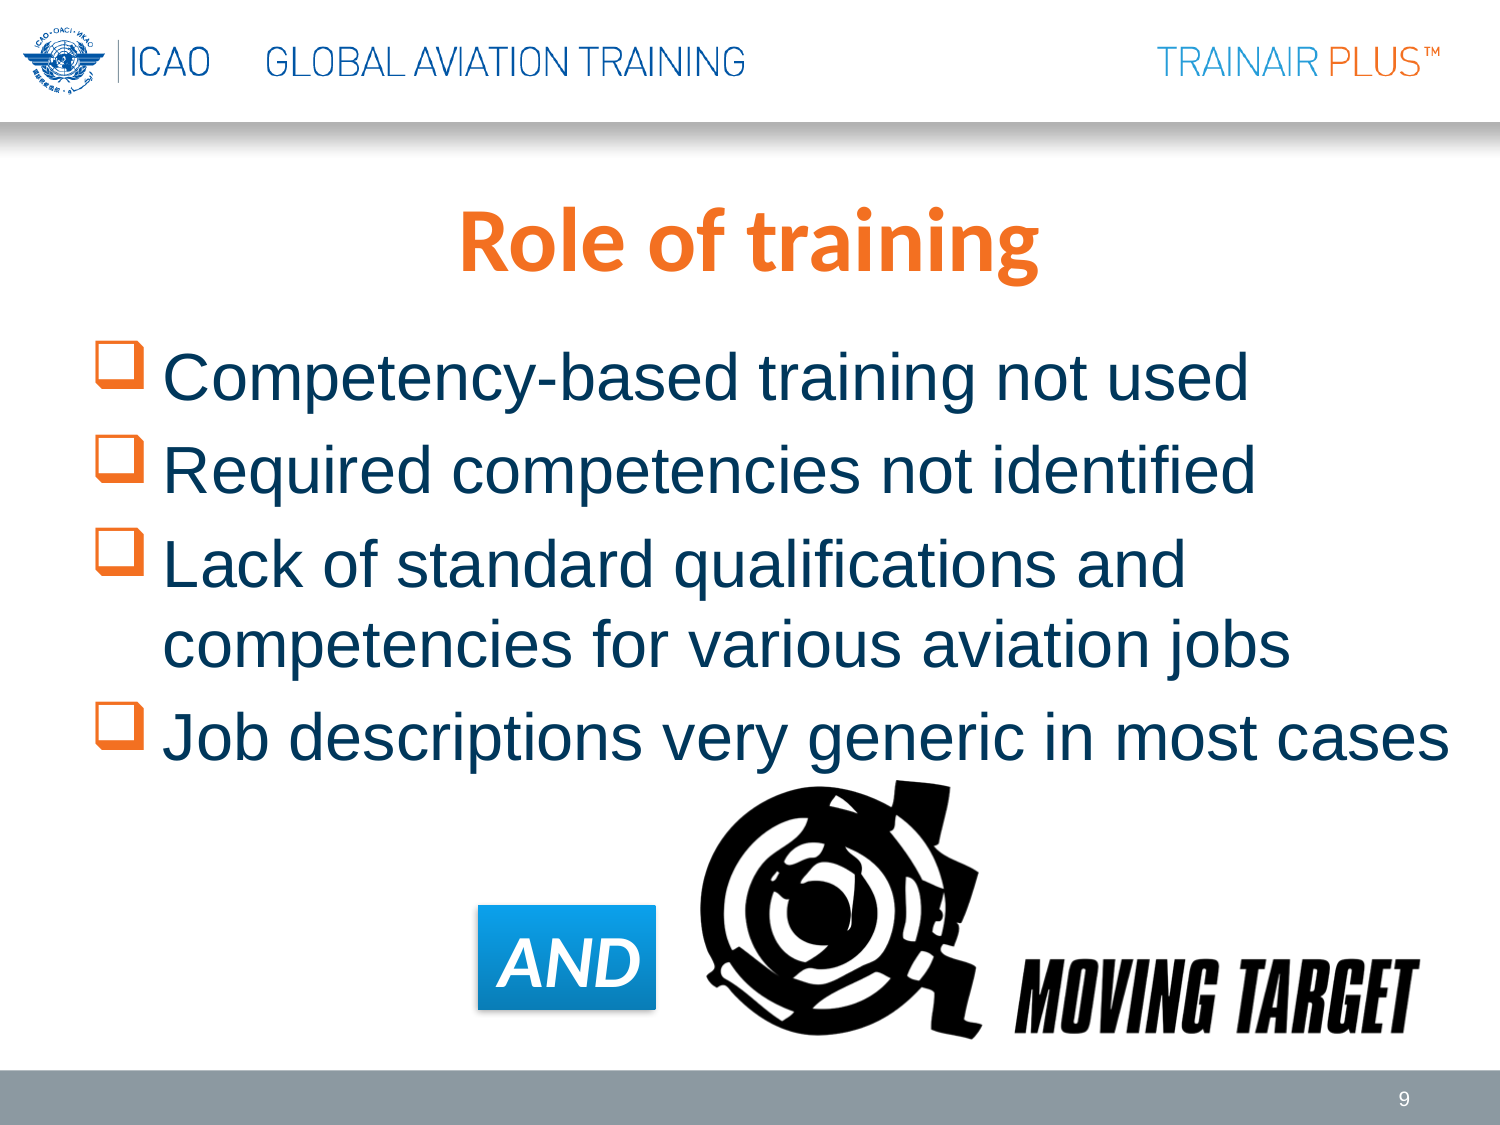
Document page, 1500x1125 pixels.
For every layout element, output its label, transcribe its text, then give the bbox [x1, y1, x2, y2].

title Role of training [75, 172, 1425, 291]
picture [0, 0, 1500, 161]
picture [690, 779, 1495, 1071]
text_box AND [478, 905, 656, 1010]
slide_number 9 [1074, 1079, 1425, 1125]
list Competency-based training not used Required competencies not identified Lack of standard qualifications and competencies for various aviation jobs Job descriptions very generic in most cases [75, 326, 1471, 1005]
